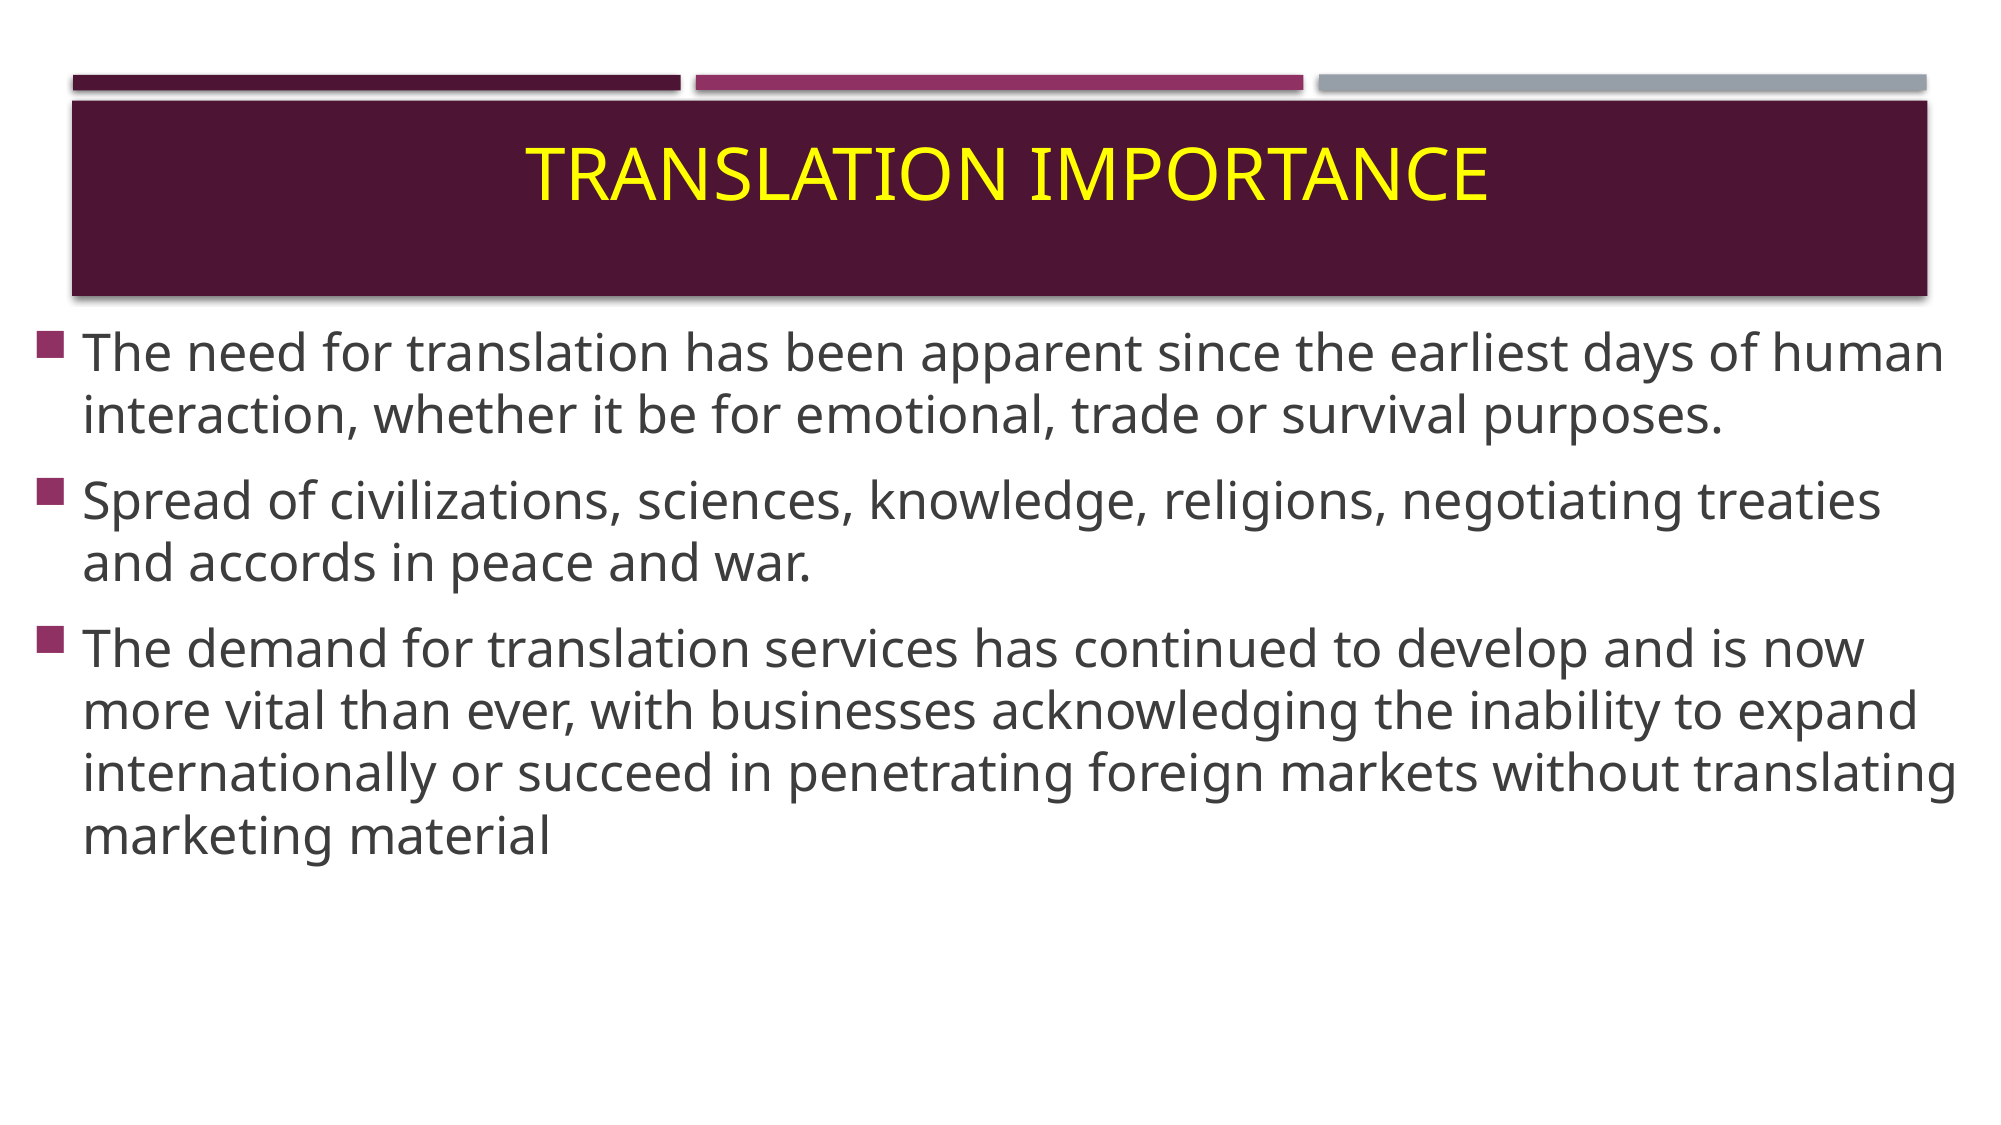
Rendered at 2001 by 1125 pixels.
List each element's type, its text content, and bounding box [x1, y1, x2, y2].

list The need for translation has been apparent since the earliest days of human interaction, whether it be for emotional, trade or survival purposes. Spread of civilizations, sciences, knowledge, religions, negotiating treaties and accords in peace and war. The demand for translation services has continued to develop and is now more vital than ever, with businesses acknowledging the inability to expand internationally or succeed in penetrating foreign markets without translating marketing material [16, 259, 2000, 1011]
title Translation Importance [103, 56, 1914, 223]
